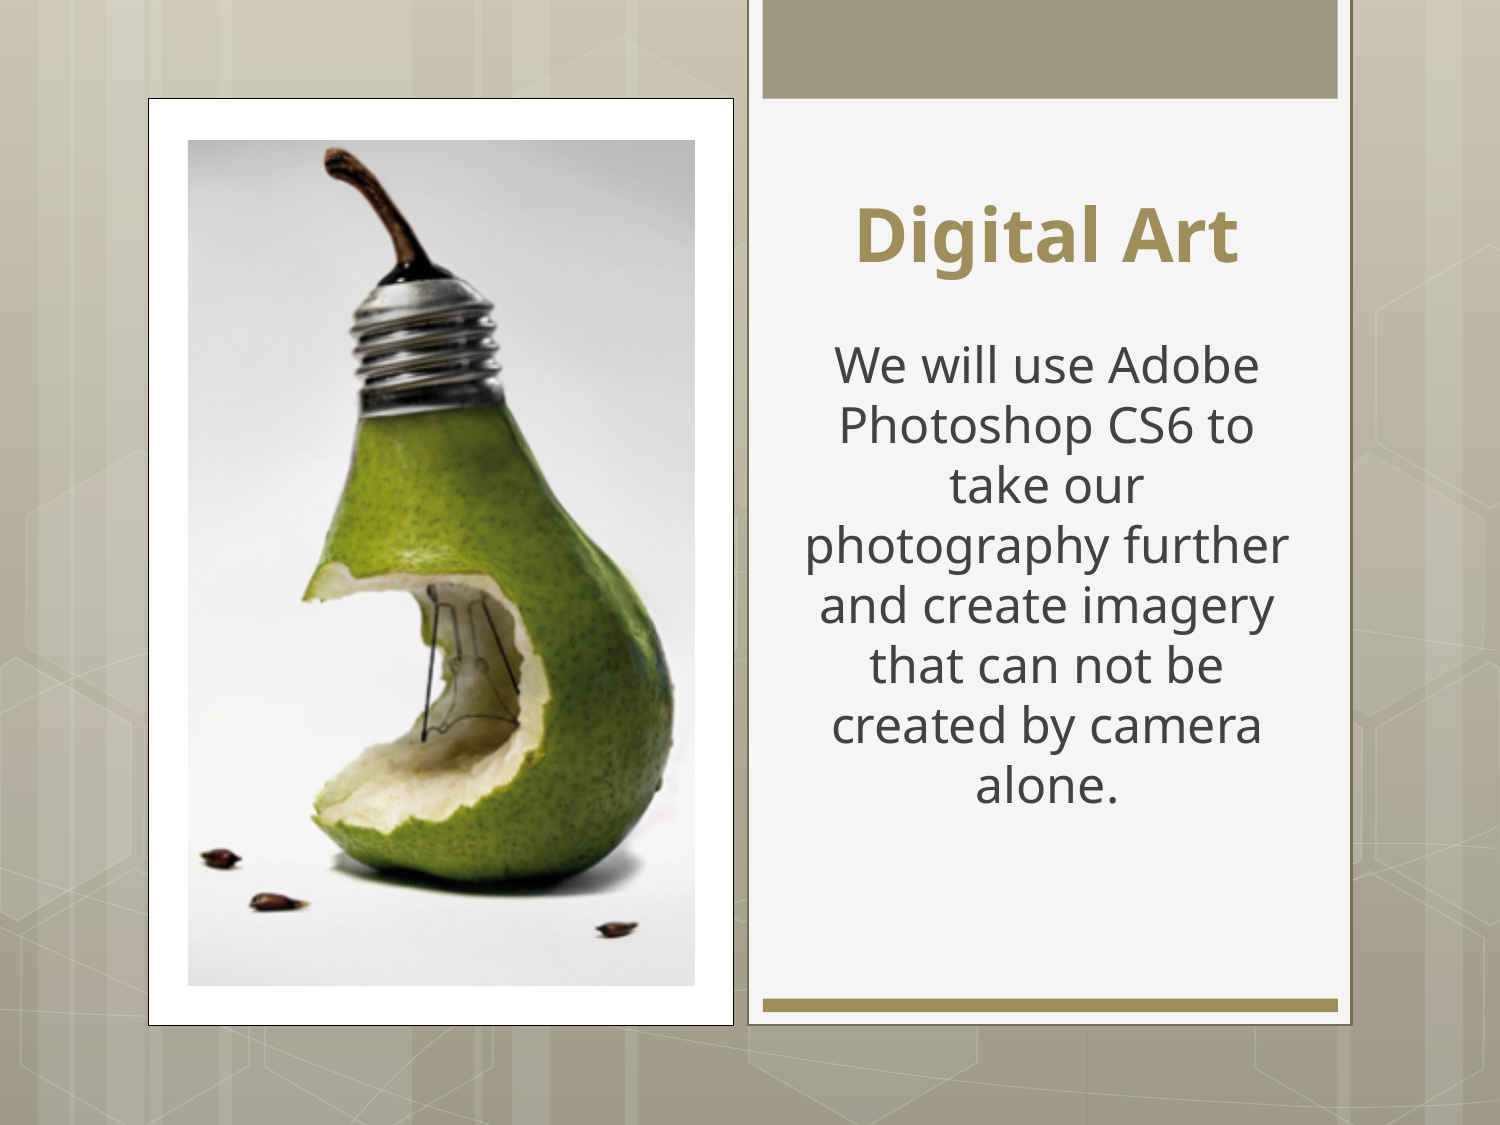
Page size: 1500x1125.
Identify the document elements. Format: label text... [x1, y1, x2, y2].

title Digital Art [776, 127, 1319, 285]
list We will use Adobe Photoshop CS6 to take our photography further and create imagery that can not be created by camera alone. [776, 326, 1319, 928]
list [187, 140, 696, 986]
